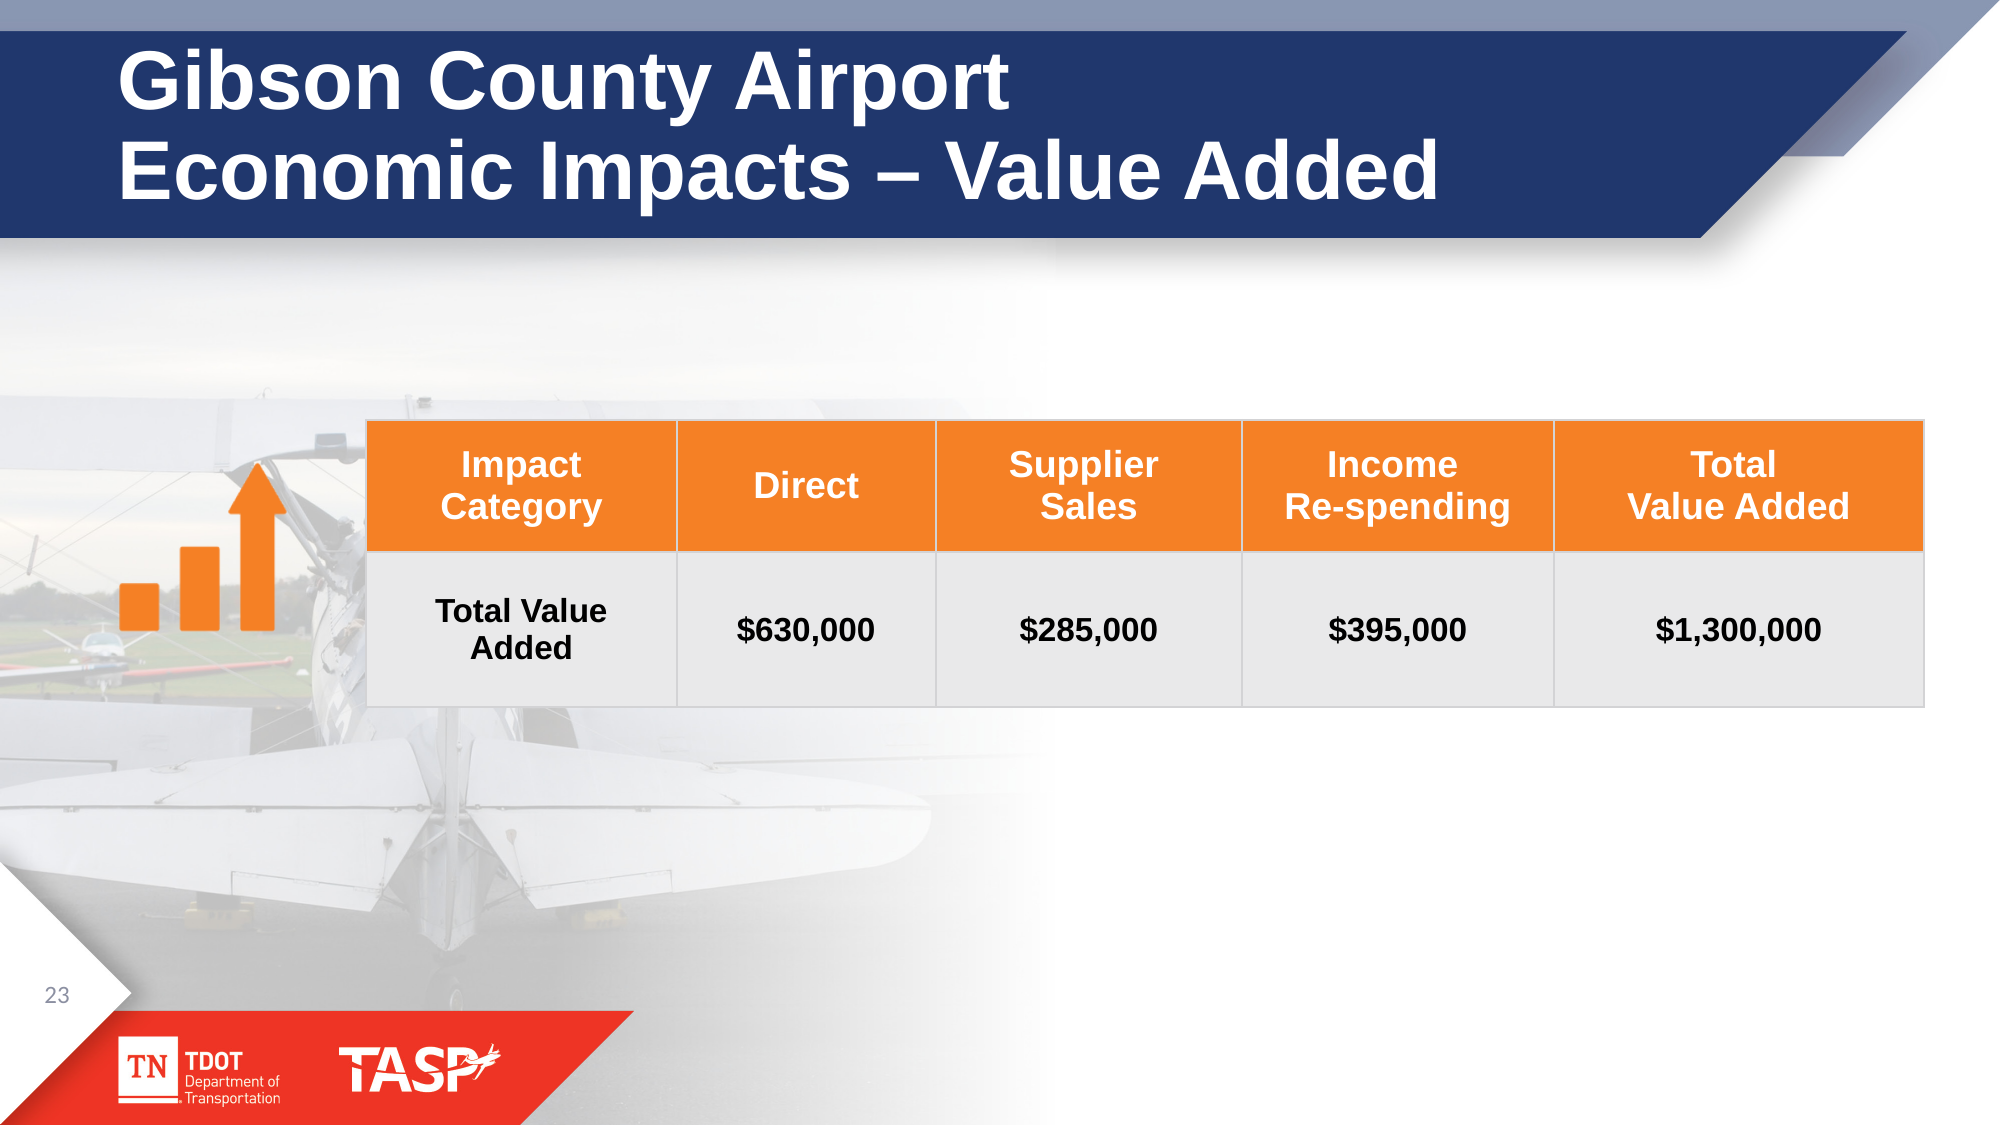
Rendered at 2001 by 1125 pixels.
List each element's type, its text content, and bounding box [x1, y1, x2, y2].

title Gibson County Airport Economic Impacts – Value Added [102, 32, 2000, 223]
table_header Impact Category [367, 421, 676, 551]
table_header Supplier Sales [937, 421, 1241, 551]
table_cell $1,300,000 [1555, 553, 1923, 706]
table_cell Total Value Added [367, 553, 676, 706]
table_header Direct [678, 421, 935, 551]
table_header Income Re-spending [1243, 421, 1553, 551]
table_header Total Value Added [1555, 421, 1923, 551]
table_cell $630,000 [678, 553, 935, 706]
table_cell $285,000 [937, 553, 1241, 706]
picture [0, 0, 2001, 1125]
table_cell $395,000 [1243, 553, 1553, 706]
slide_number 23 [0, 963, 85, 1024]
